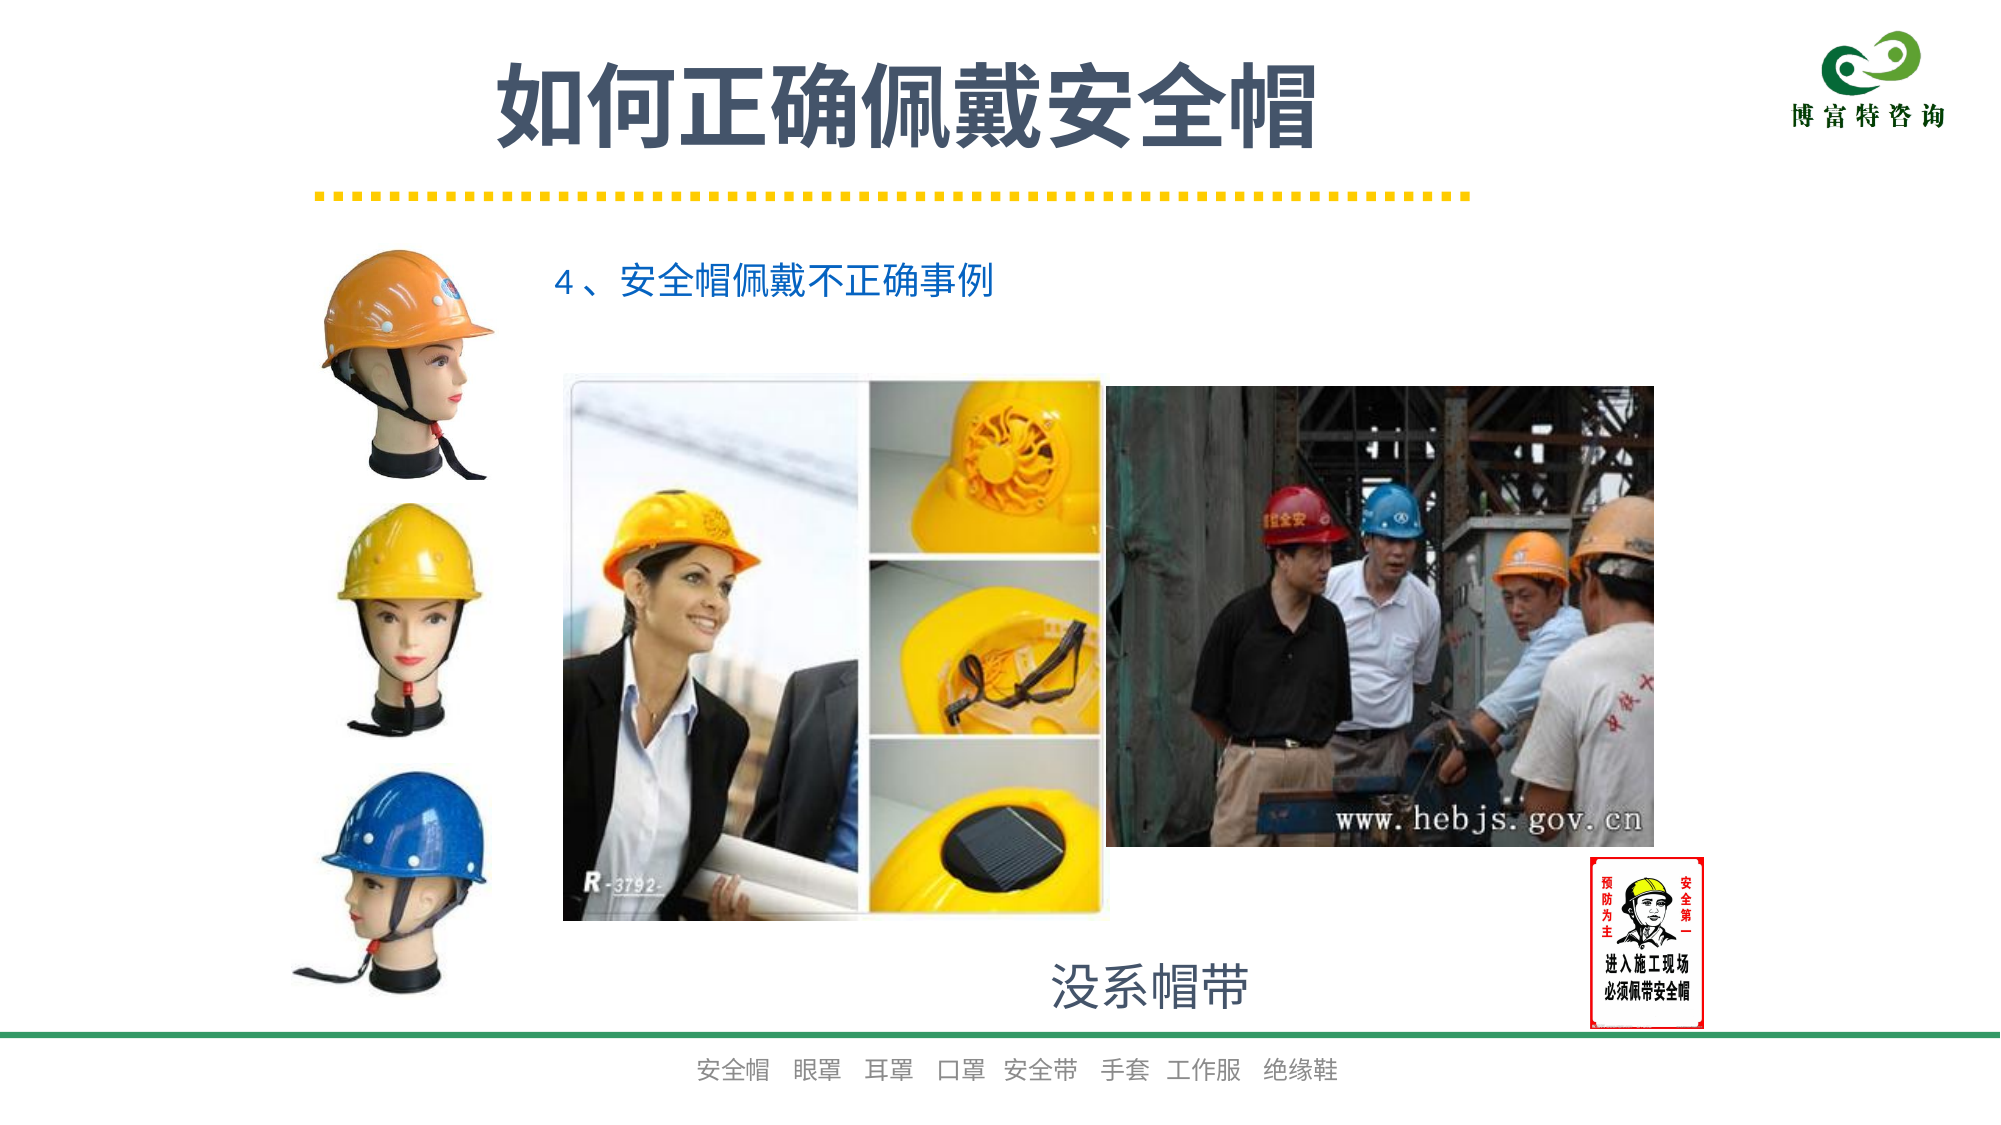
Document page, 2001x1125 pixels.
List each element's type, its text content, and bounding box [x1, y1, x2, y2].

picture [302, 243, 499, 480]
text_box 没系帽带 [1035, 948, 1284, 1023]
text_box 4、安全帽佩戴不正确事例 [539, 219, 1390, 339]
picture [1590, 857, 1704, 1029]
picture [314, 503, 519, 740]
footer 安全帽 眼罩 耳罩 口罩 安全带 手套 工作服 绝缘鞋 [647, 1035, 1410, 1104]
text_box 如何正确佩戴安全帽 [409, 11, 1426, 197]
picture [291, 763, 492, 1000]
picture [562, 373, 1654, 921]
picture [1772, 30, 1969, 131]
